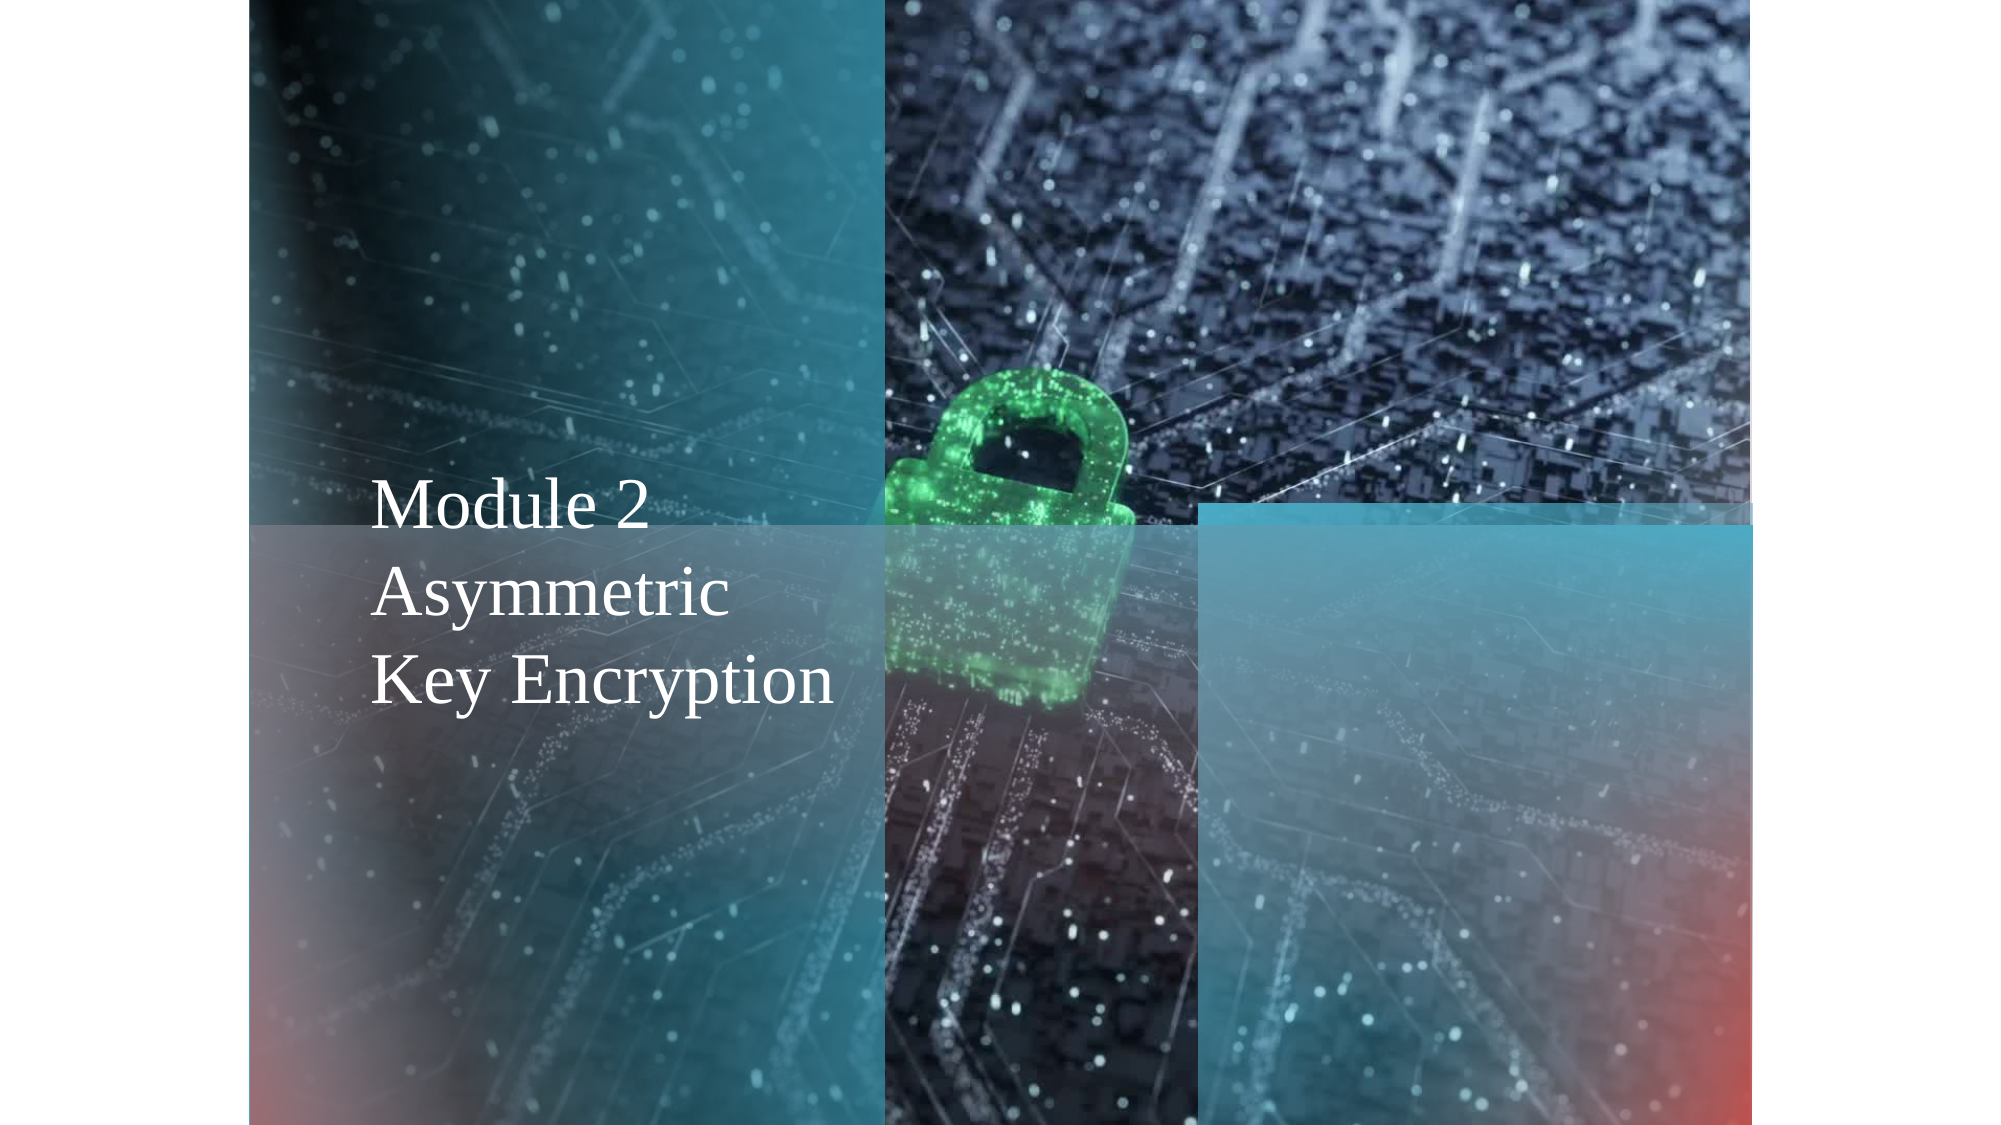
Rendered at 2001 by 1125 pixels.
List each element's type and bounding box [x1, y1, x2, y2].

picture [249, 0, 1751, 1125]
